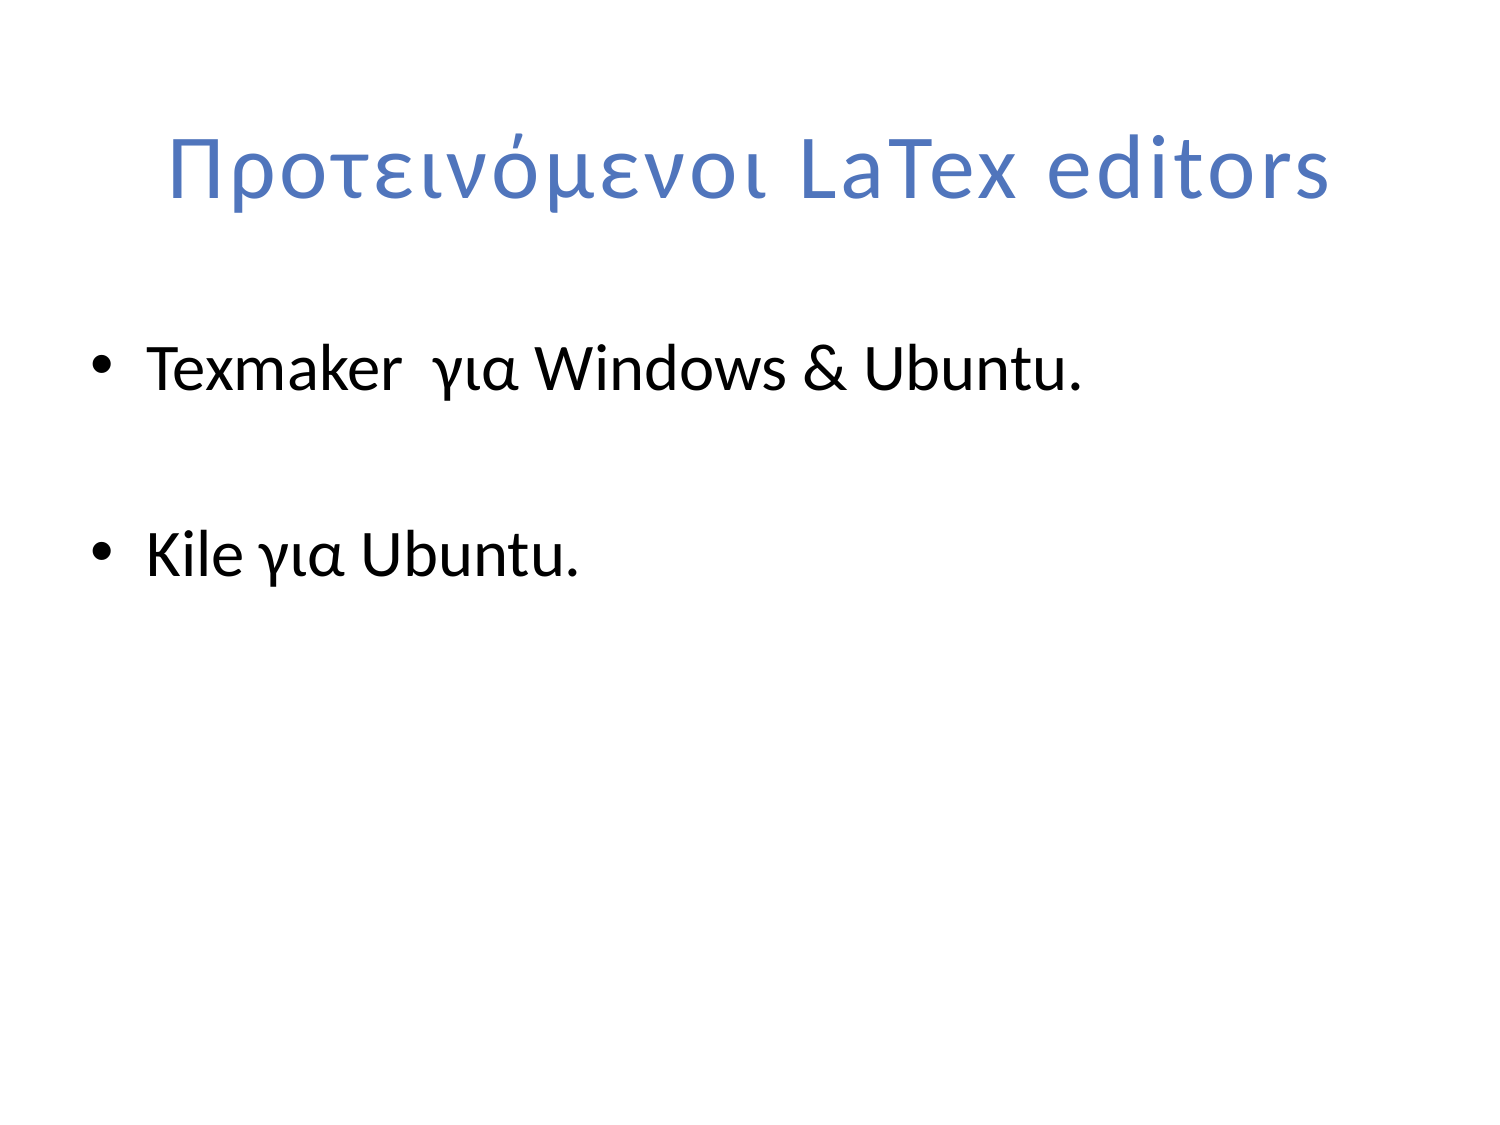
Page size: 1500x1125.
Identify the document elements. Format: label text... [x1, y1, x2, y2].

list Texmaker για Windows & Ubuntu. Kile για Ubuntu. [74, 315, 1426, 1059]
title Προτεινόμενοι LaTex editors [74, 67, 1426, 256]
